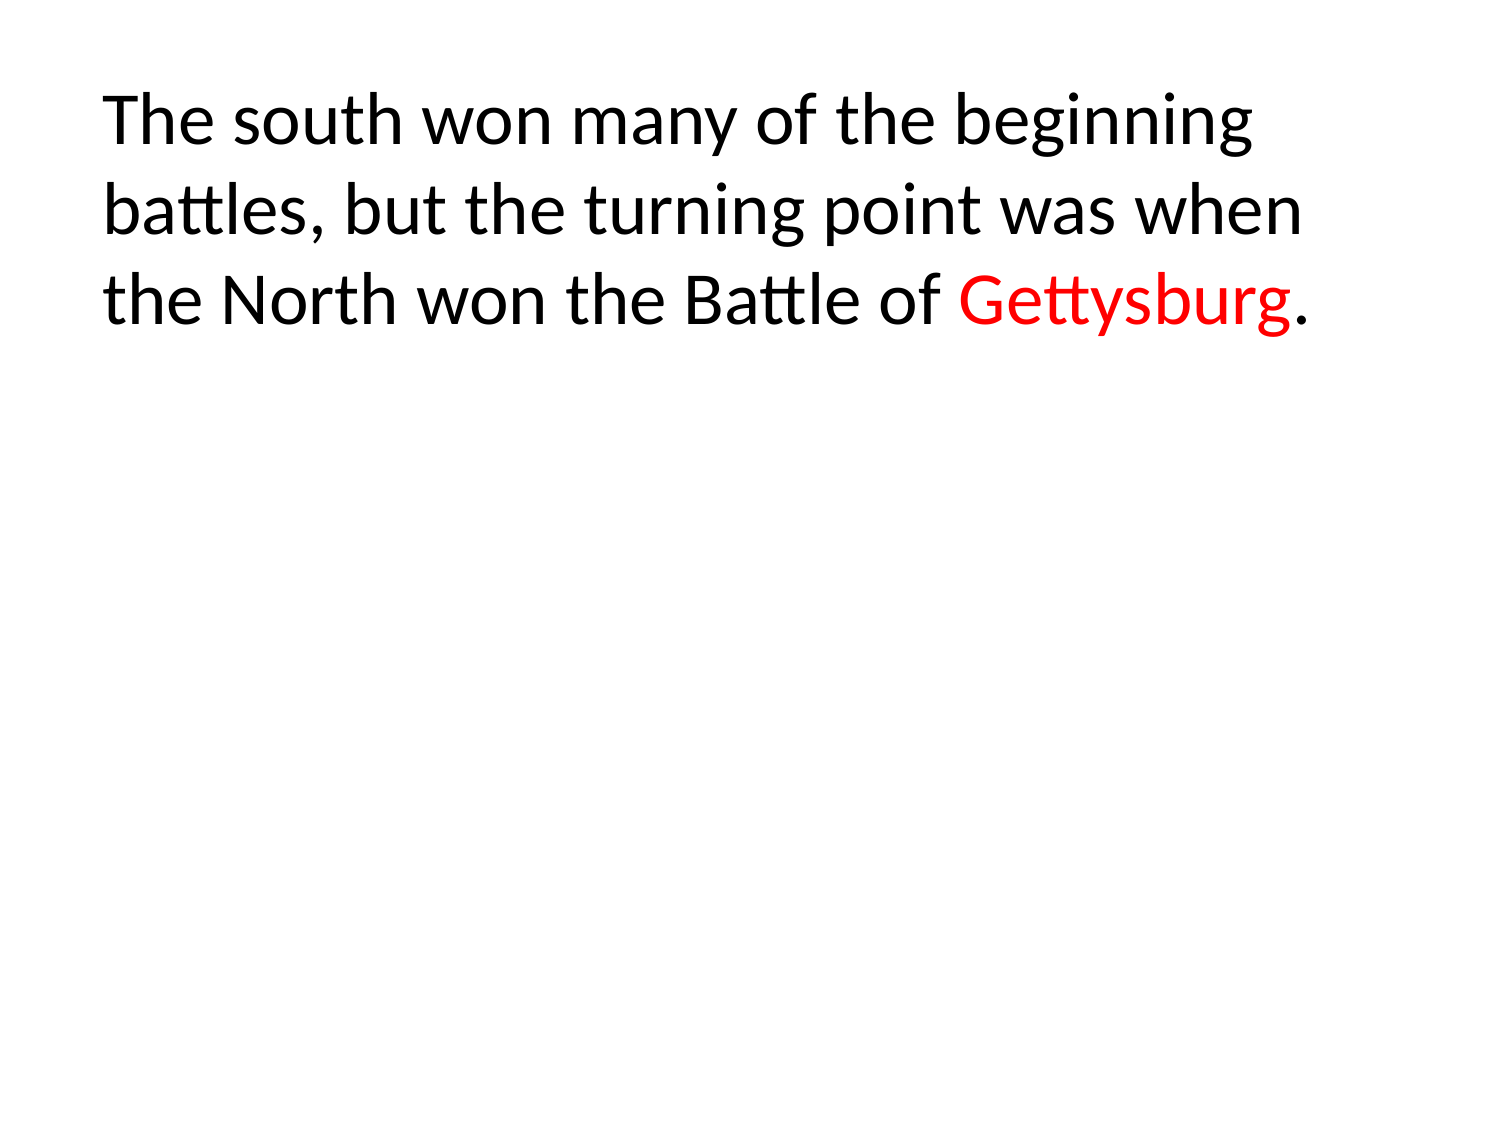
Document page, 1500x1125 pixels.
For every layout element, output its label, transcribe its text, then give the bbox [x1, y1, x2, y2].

text_box The south won many of the beginning battles, but the turning point was when the North won the Battle of Gettysburg. [87, 62, 1400, 348]
